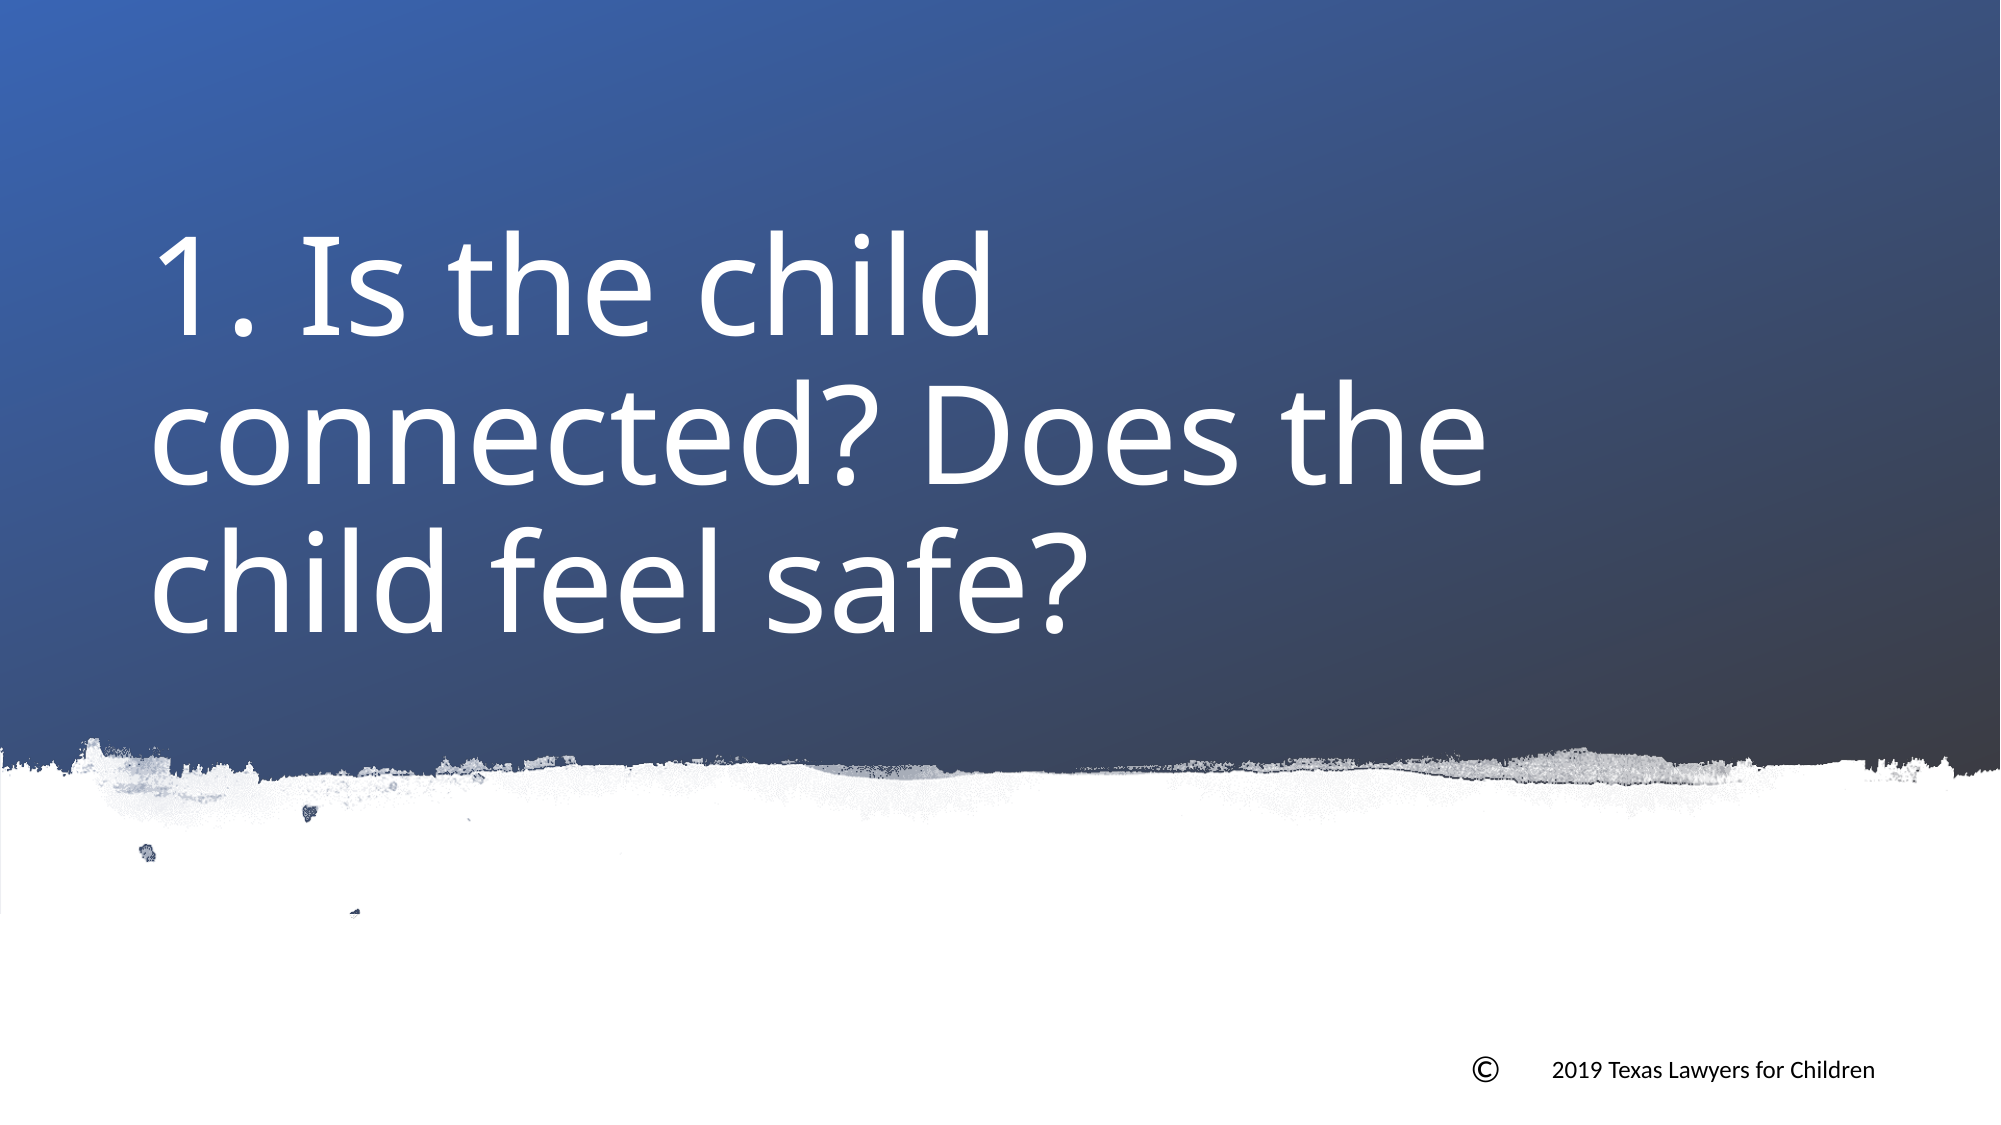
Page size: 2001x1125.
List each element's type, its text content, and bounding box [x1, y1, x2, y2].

text_box [0, 0, 2000, 624]
picture [0, 624, 2000, 1125]
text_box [1455, 1038, 1928, 1099]
title 1. Is the child connected? Does the child feel safe? [131, 195, 1776, 624]
